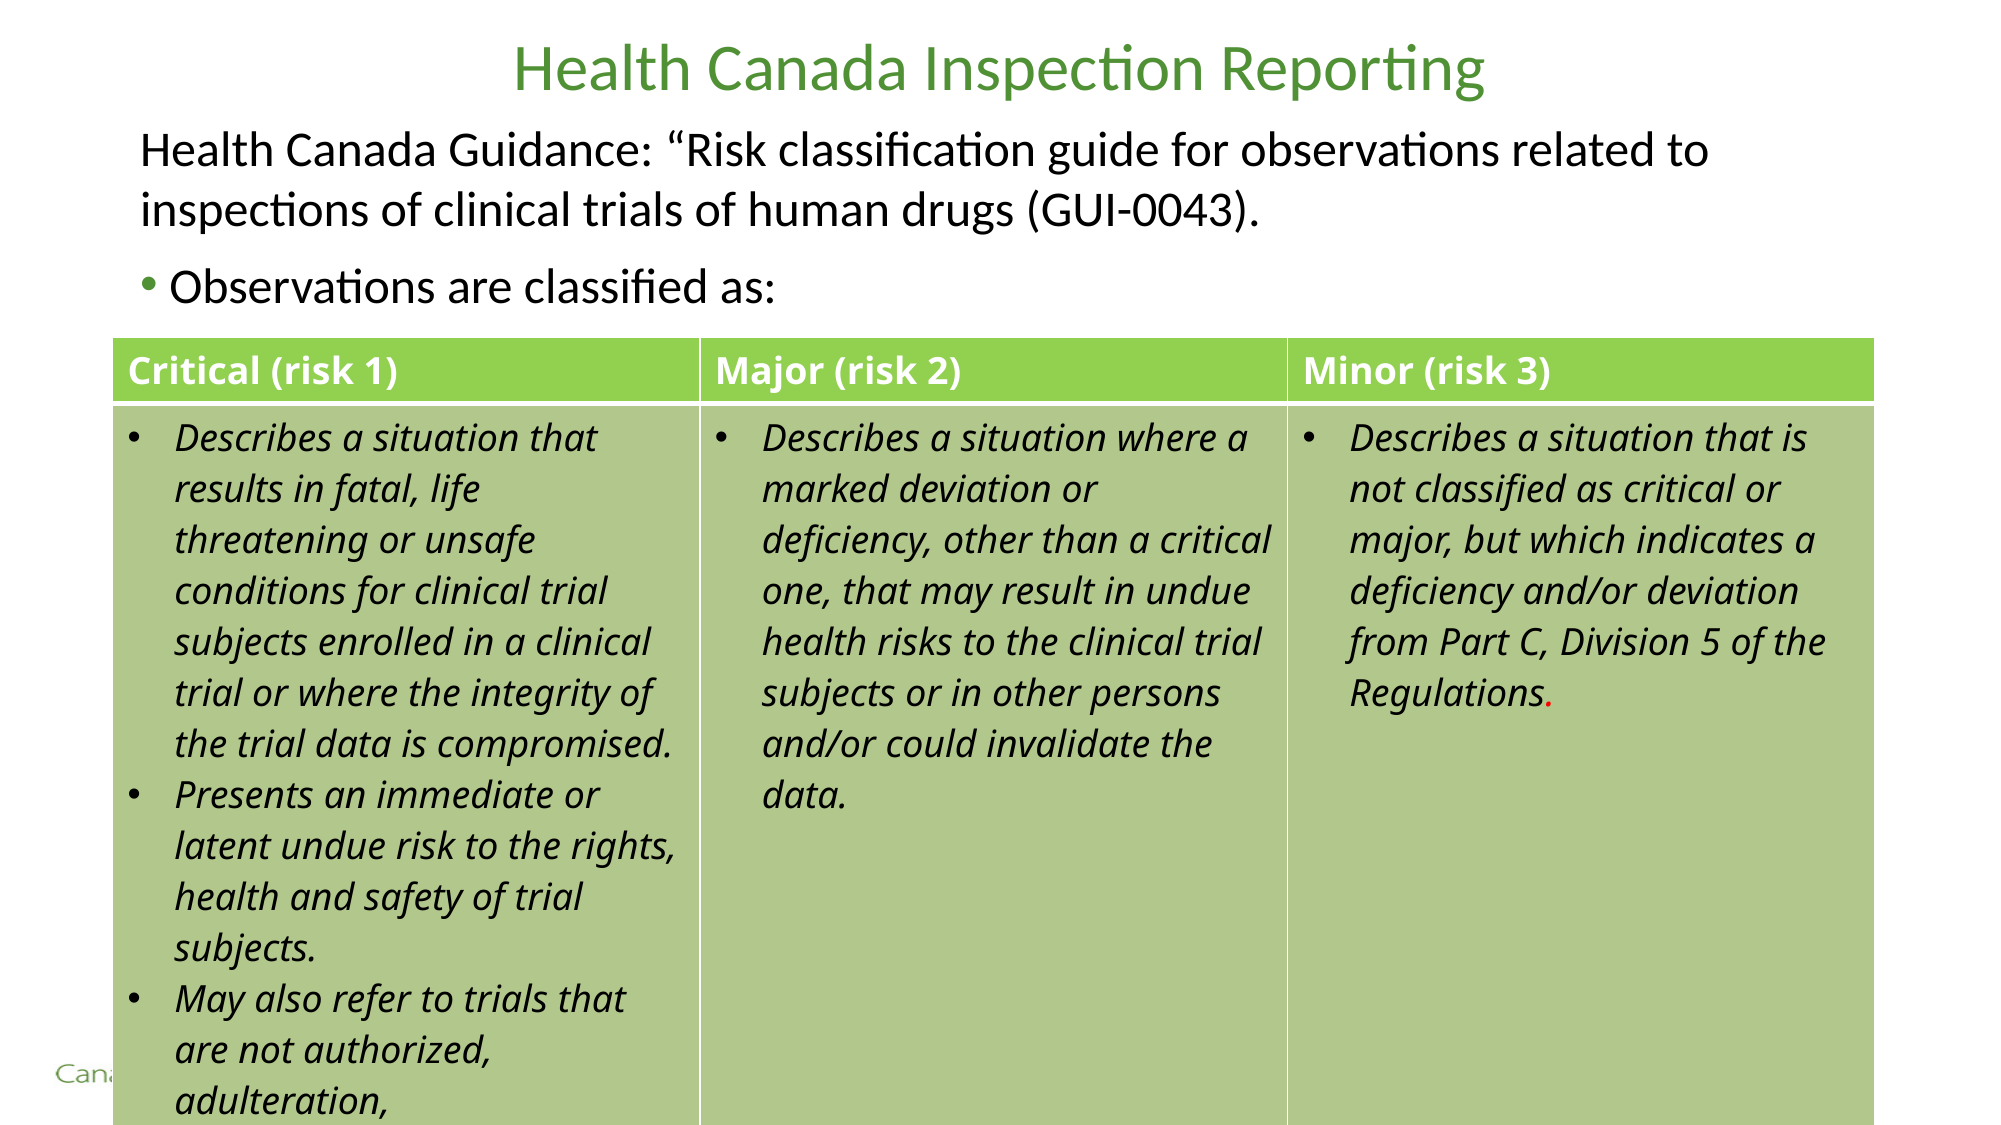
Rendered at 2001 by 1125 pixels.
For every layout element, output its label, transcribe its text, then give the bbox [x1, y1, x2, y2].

table_header Critical (risk 1) [113, 338, 699, 401]
table_cell Describes a situation where a marked deviation or deficiency, other than a critical one, that may result in undue health risks to the clinical trial subjects or in other persons and/or could invalidate the data. [701, 406, 1287, 1125]
table_cell Describes a situation that is not classified as critical or major, but which indicates a deficiency and/or deviation from Part C, Division 5 of the Regulations. [1288, 406, 1874, 1125]
table_header Major (risk 2) [701, 338, 1287, 401]
list Health Canada Guidance: “Risk classification guide for observations related to inspections of clinical trials of human drugs (GUI-0043). Observations are classified as: [125, 109, 1850, 337]
title Health Canada Inspection Reporting [70, 19, 1930, 110]
table_cell Describes a situation that results in fatal, life threatening or unsafe conditions for clinical trial subjects enrolled in a clinical trial or where the integrity of the trial data is compromised. Presents an immediate or latent undue risk to the rights, health and safety of trial subjects. May also refer to trials that are not authorized, adulteration, misrepresentation and falsification of records. [113, 406, 699, 1125]
picture [0, 0, 2001, 1125]
table_header Minor (risk 3) [1288, 338, 1874, 401]
